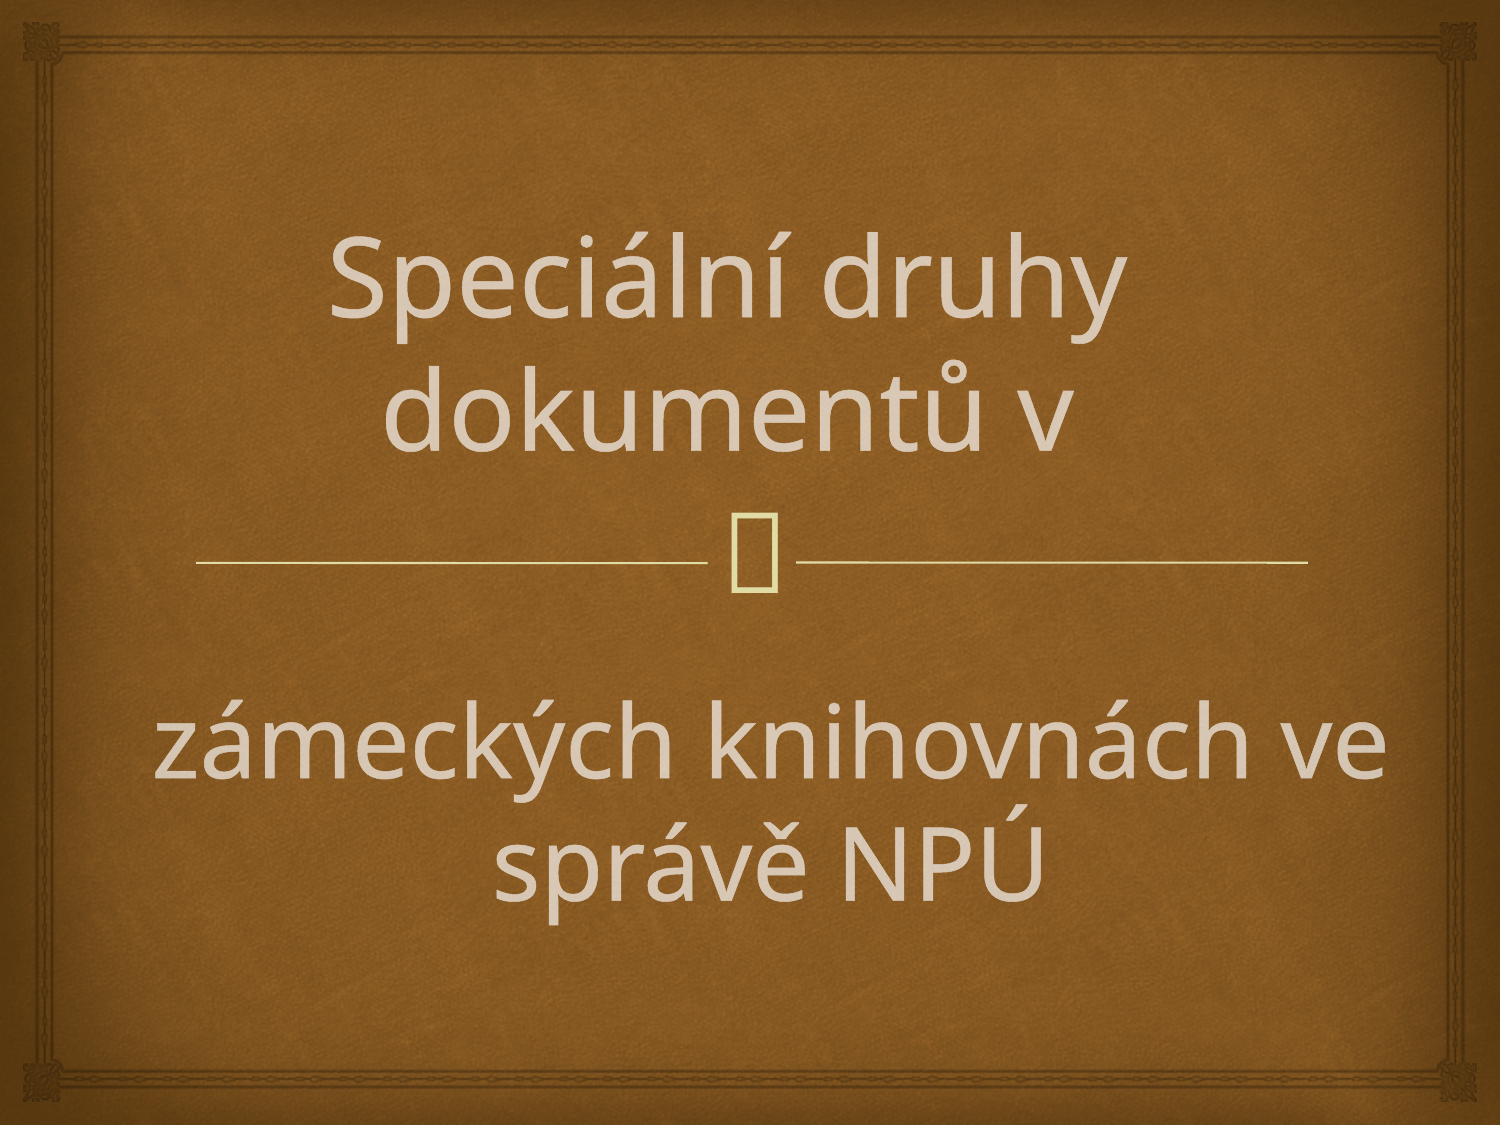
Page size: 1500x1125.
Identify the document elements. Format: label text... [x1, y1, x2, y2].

picture [0, 0, 1500, 1125]
text_box zámeckých knihovnách ve správě NPÚ [64, 668, 1477, 929]
title Speciální druhy dokumentů v [171, 196, 1283, 481]
